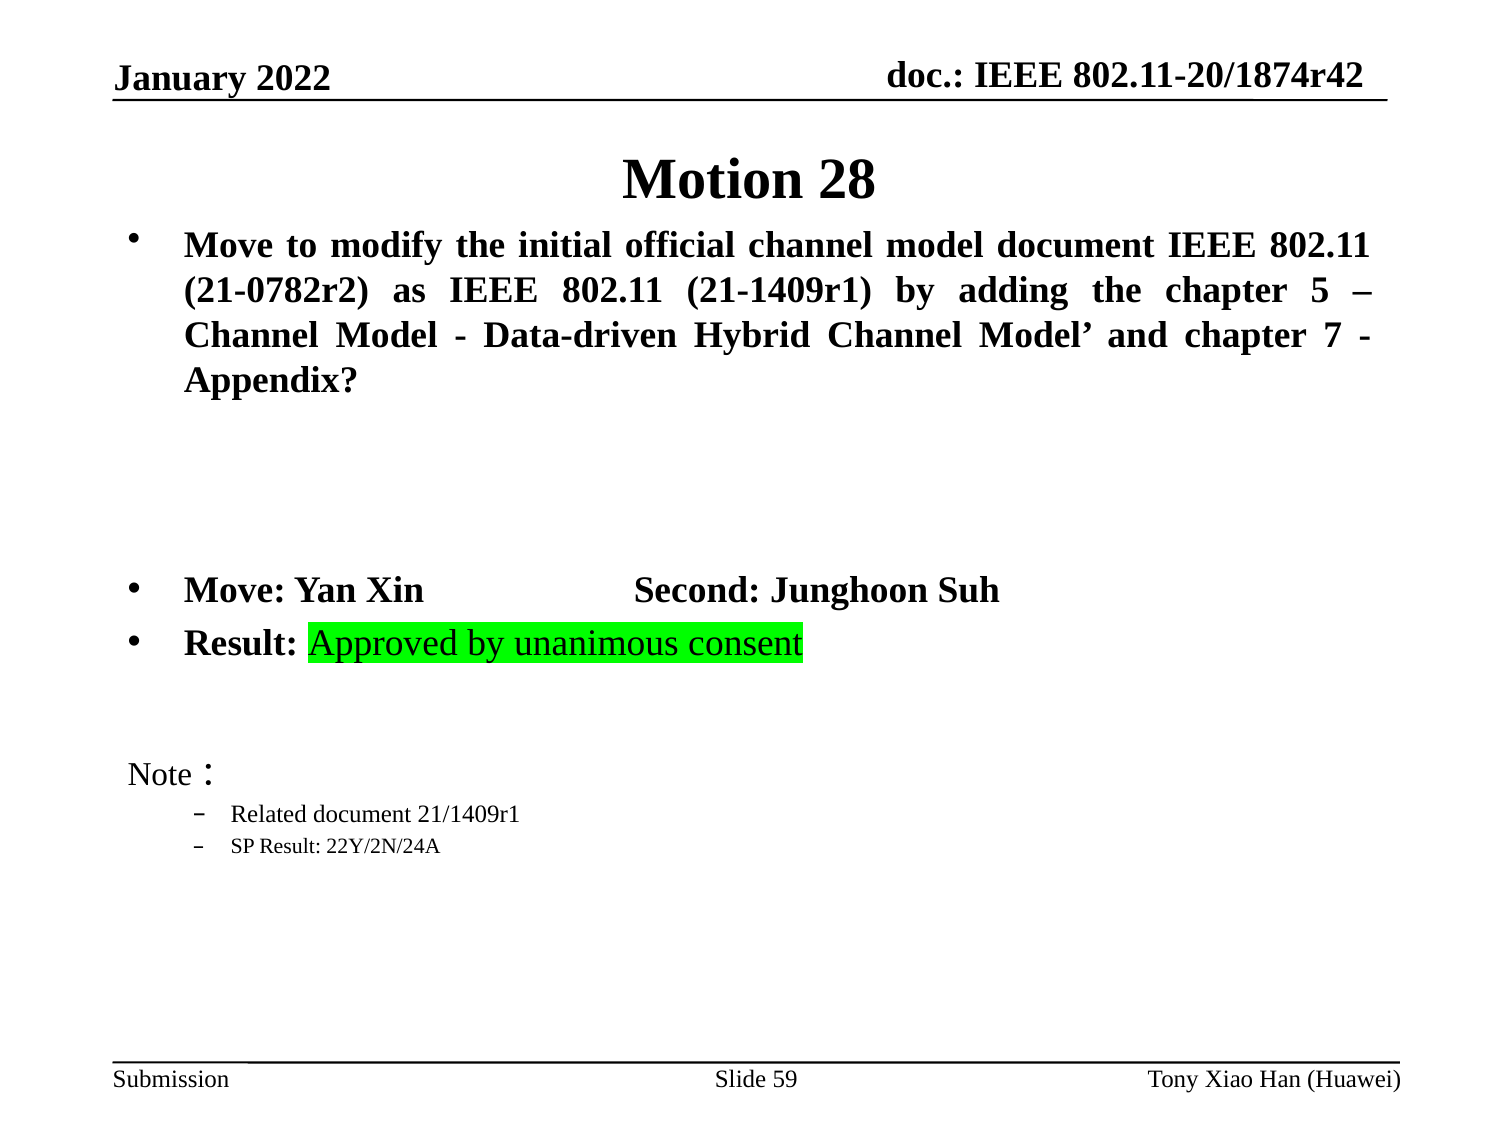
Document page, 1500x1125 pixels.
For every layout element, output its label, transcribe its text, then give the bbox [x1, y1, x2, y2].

footer Tony Xiao Han (Huawei) [999, 1061, 1402, 1093]
text_box Move to modify the initial official channel model document IEEE 802.11 (21-0782r2) as IEEE 802.11 (21-1409r1) by adding the chapter 5 – Channel Model - Data-driven Hybrid Channel Model’ and chapter 7 - Appendix? Move: Yan Xin Second: Junghoon Suh Result: Approved by unanimous consent Note： Related document 21/1409r1 SP Result: 22Y/2N/24A [112, 212, 1388, 900]
text_box Motion 28 [112, 87, 1388, 212]
slide_number Slide 59 [712, 1061, 800, 1093]
